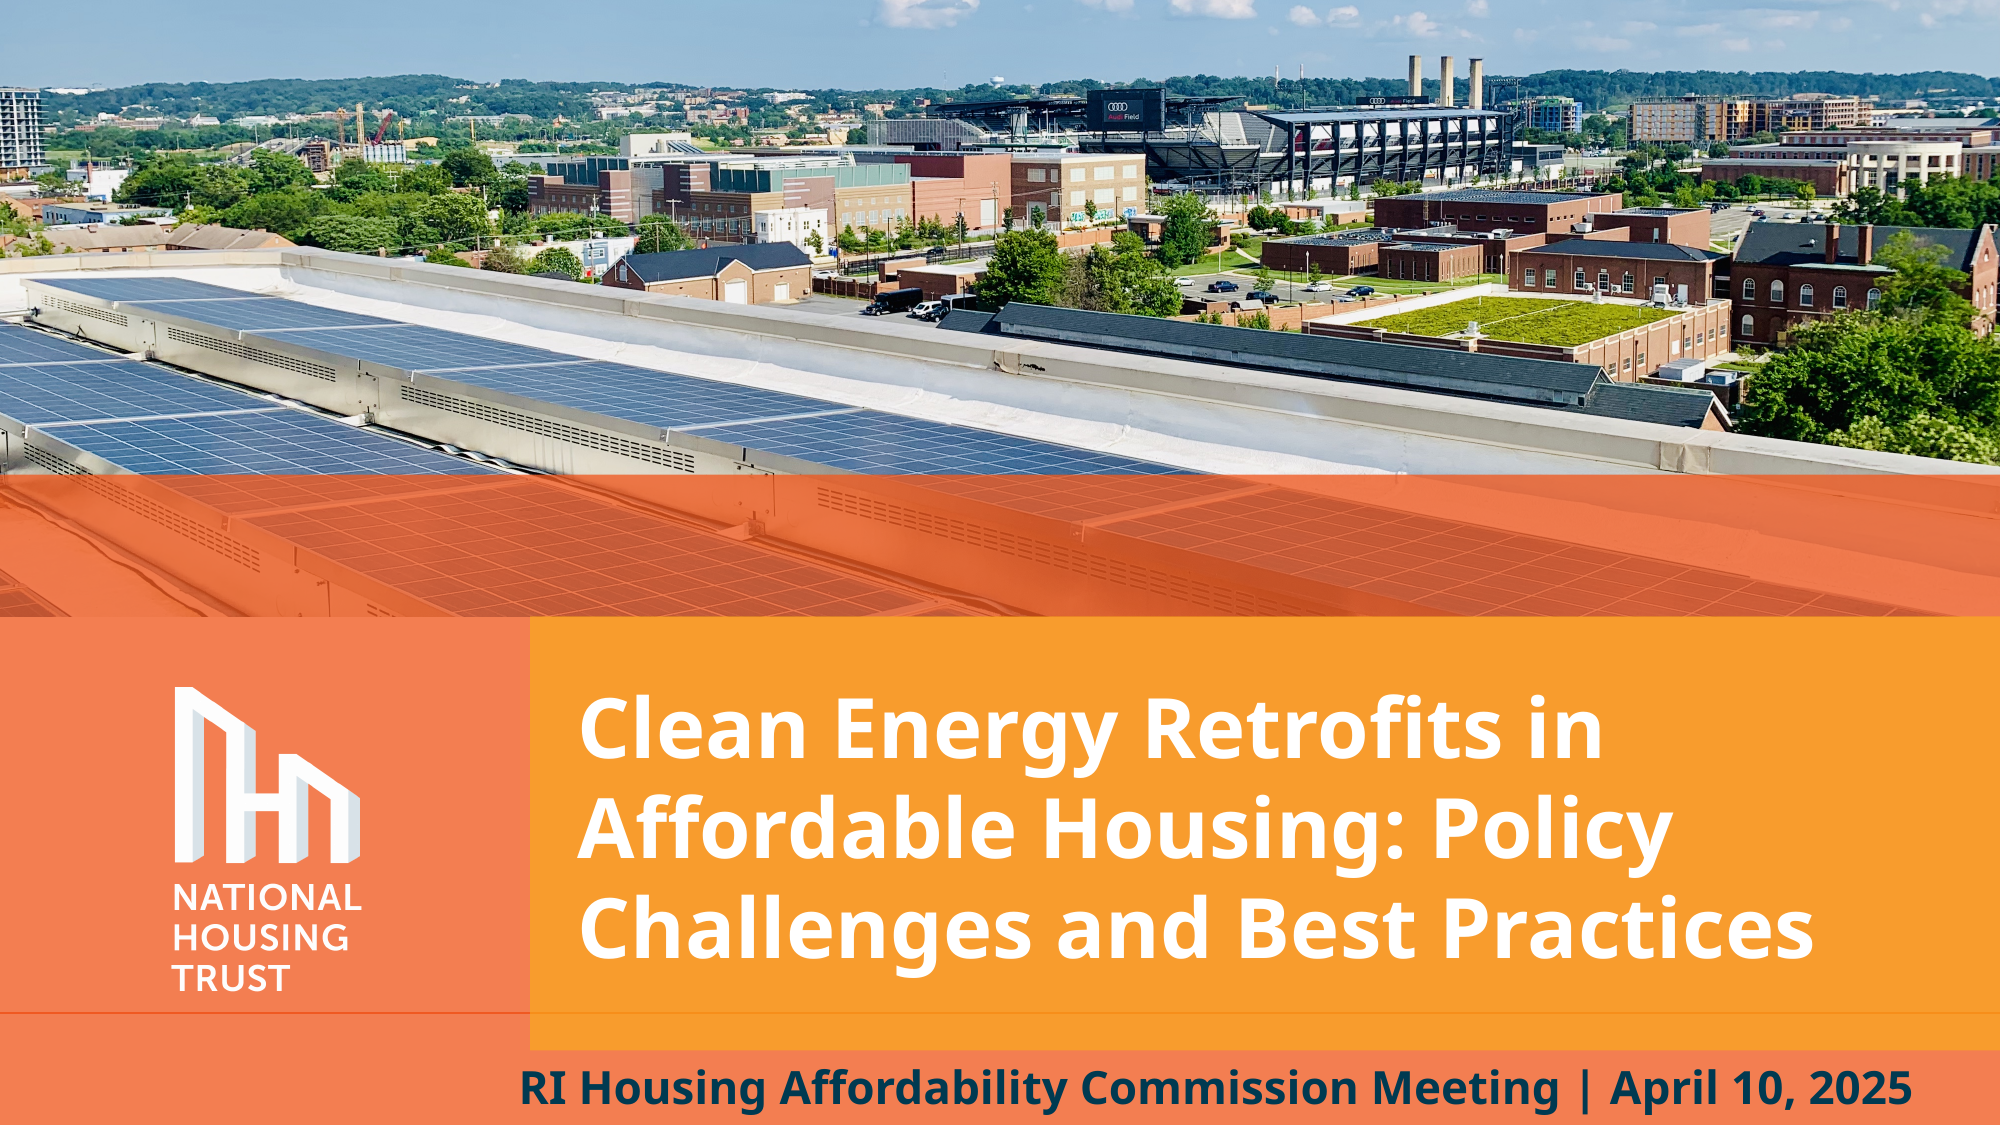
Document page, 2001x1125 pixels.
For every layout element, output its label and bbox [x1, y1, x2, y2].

text_box [0, 474, 2000, 1125]
text_box [476, 667, 2000, 1122]
picture [0, 0, 2000, 474]
picture [21, 599, 514, 1091]
